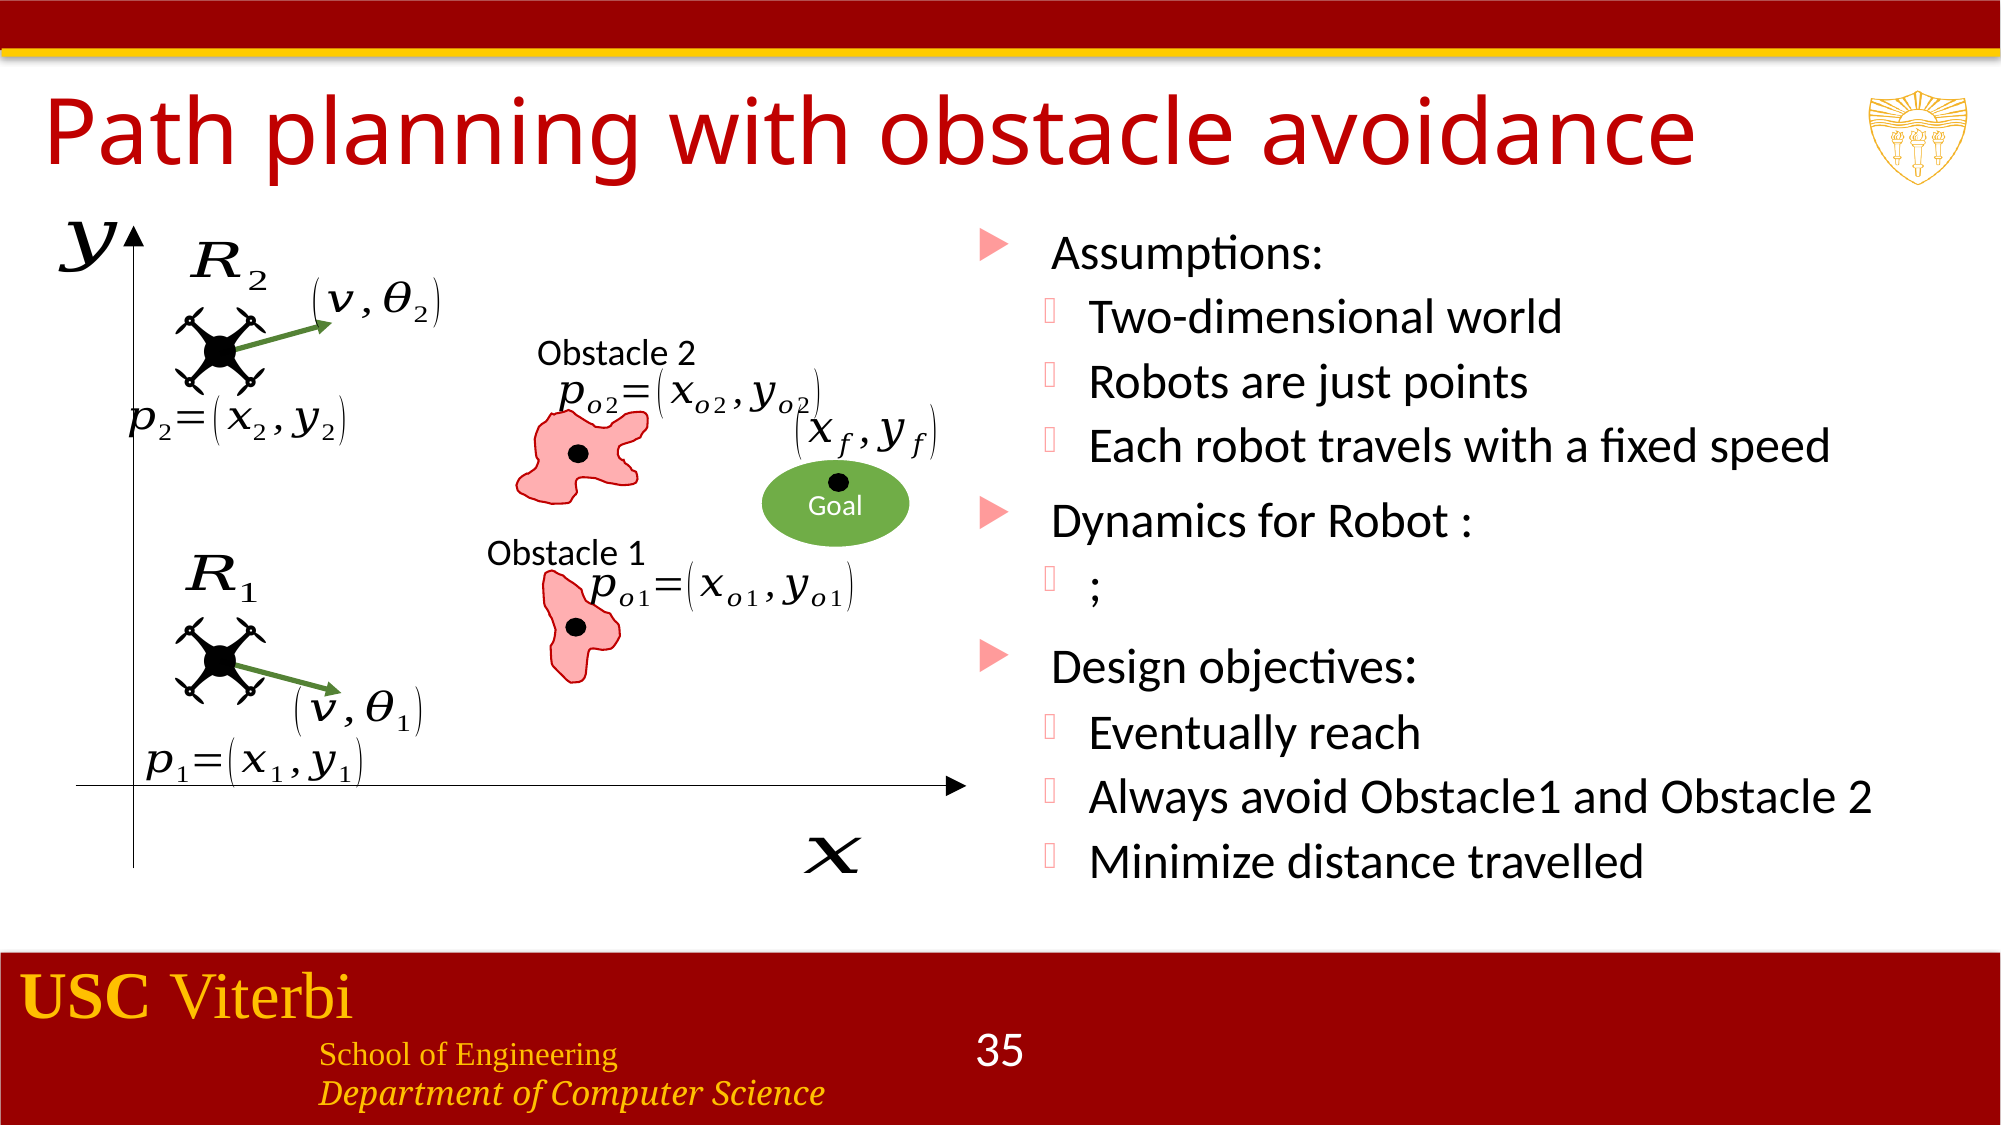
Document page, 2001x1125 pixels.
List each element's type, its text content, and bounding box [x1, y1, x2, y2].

picture [175, 307, 266, 396]
text_box Goal [758, 456, 913, 549]
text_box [266, 322, 333, 354]
picture [175, 617, 266, 705]
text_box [516, 320, 823, 504]
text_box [266, 661, 342, 693]
slide_number 35 [774, 1016, 1225, 1077]
text_box [827, 473, 850, 492]
picture [1836, 76, 2000, 199]
title Path planning with obstacle avoidance [27, 70, 1819, 199]
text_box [470, 520, 855, 683]
